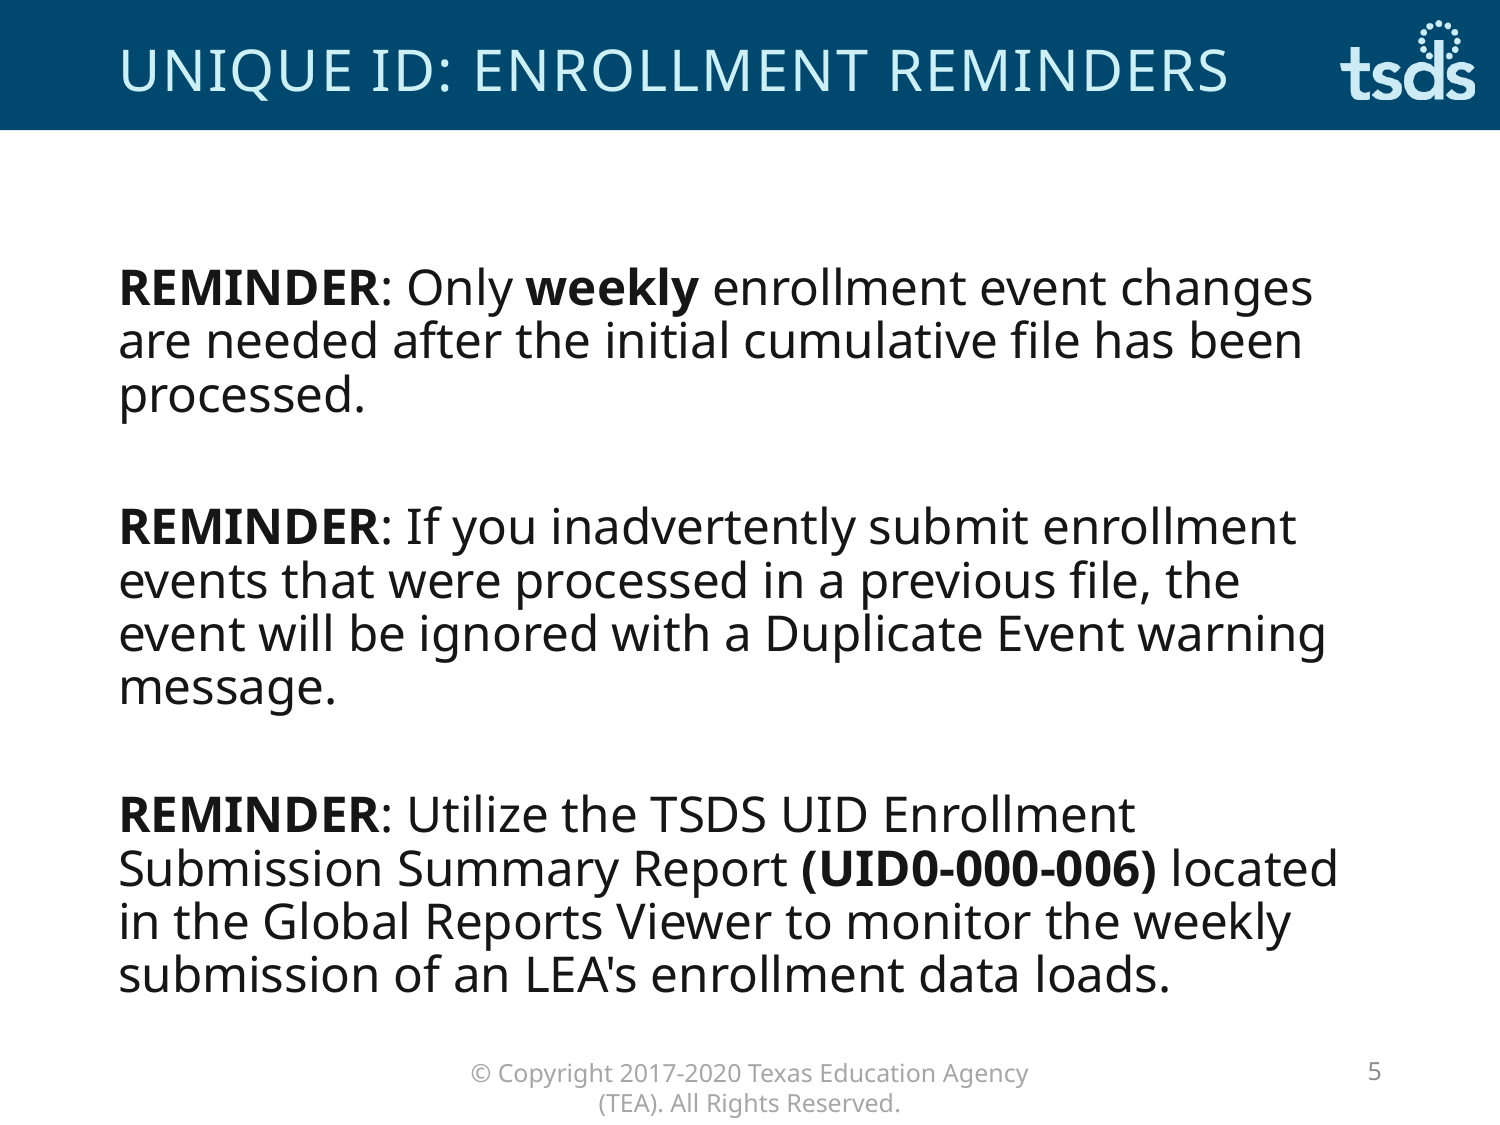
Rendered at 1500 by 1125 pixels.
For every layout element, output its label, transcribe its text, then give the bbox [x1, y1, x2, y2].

title Unique id: enrollment reminders [103, 7, 1304, 138]
picture [1405, 41, 1443, 99]
picture [1373, 62, 1401, 99]
slide_number 5 [1059, 1042, 1397, 1103]
picture [1447, 63, 1474, 99]
picture [1341, 48, 1369, 99]
list REMINDER: Only weekly enrollment event changes are needed after the initial cumulative file has been processed. REMINDER: If you inadvertently submit enrollment events that were processed in a previous file, the event will be ignored with a Duplicate Event warning message. REMINDER: Utilize the TSDS UID Enrollment Submission Summary Report (UID0-000-006) located in the Global Reports Viewer to monitor the weekly submission of an LEA's enrollment data loads. [103, 200, 1397, 1014]
